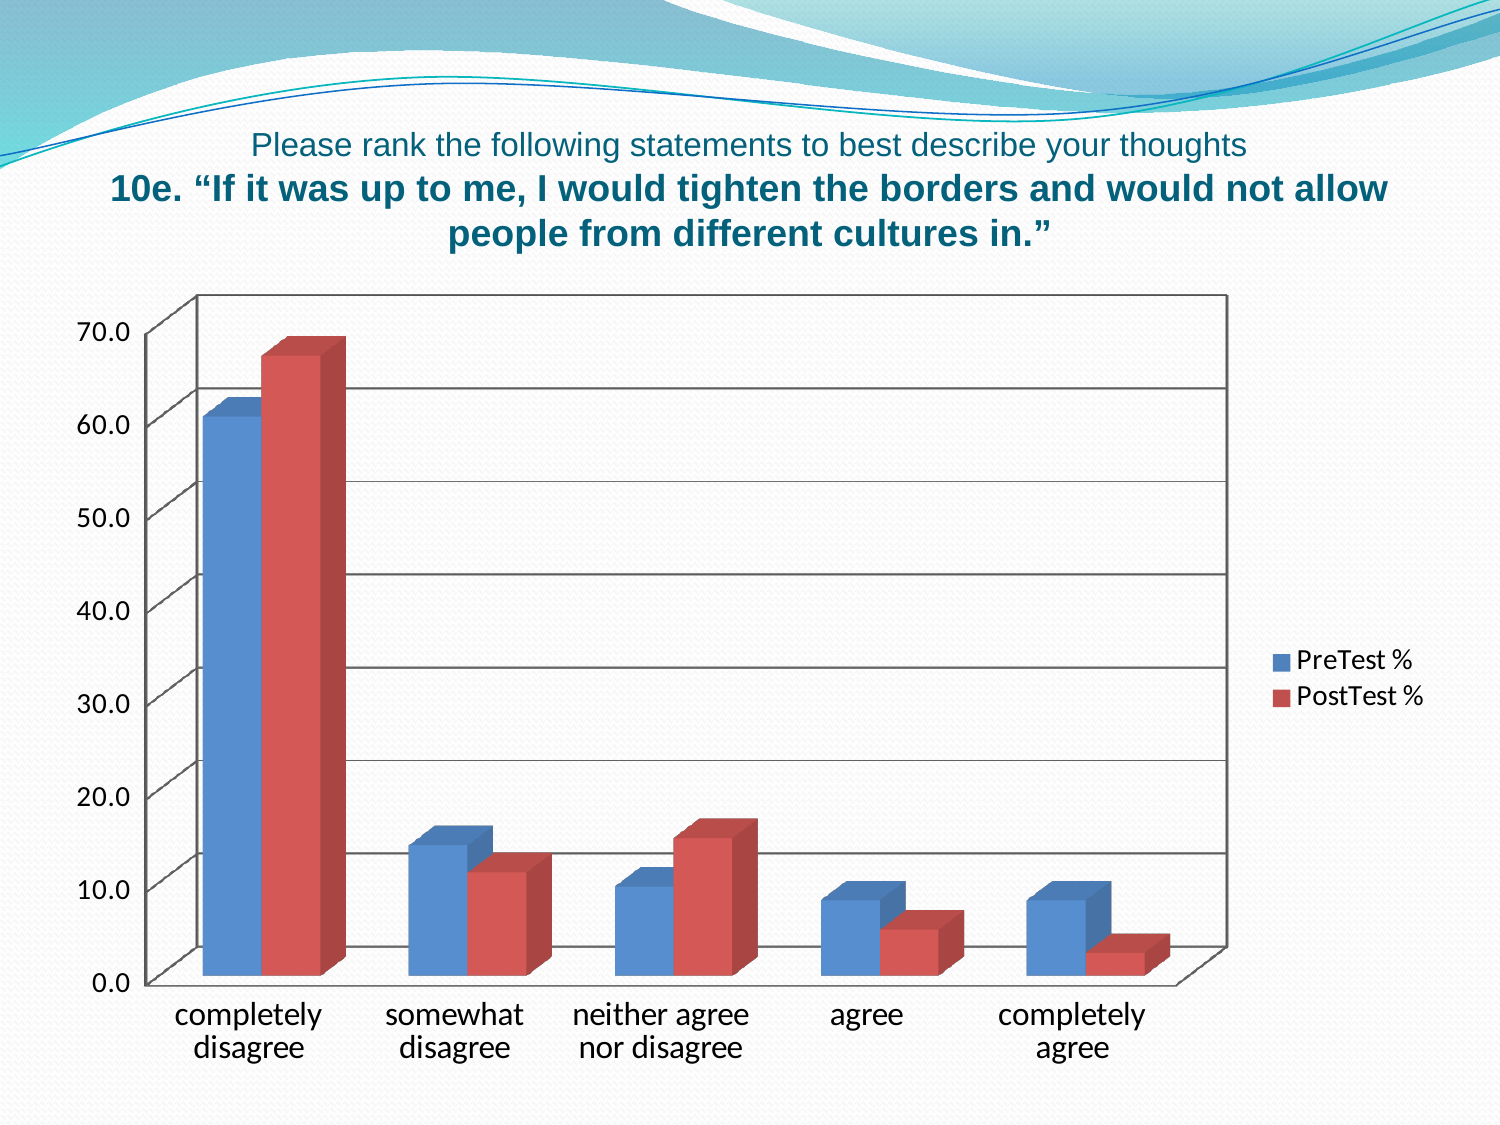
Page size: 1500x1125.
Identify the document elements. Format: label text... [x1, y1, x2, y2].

title Please rank the following statements to best describe your thoughts 10e. “If it was up to me, I would tighten the borders and would not allow people from different cultures in.” [53, 101, 1447, 254]
chart [41, 278, 1448, 1083]
